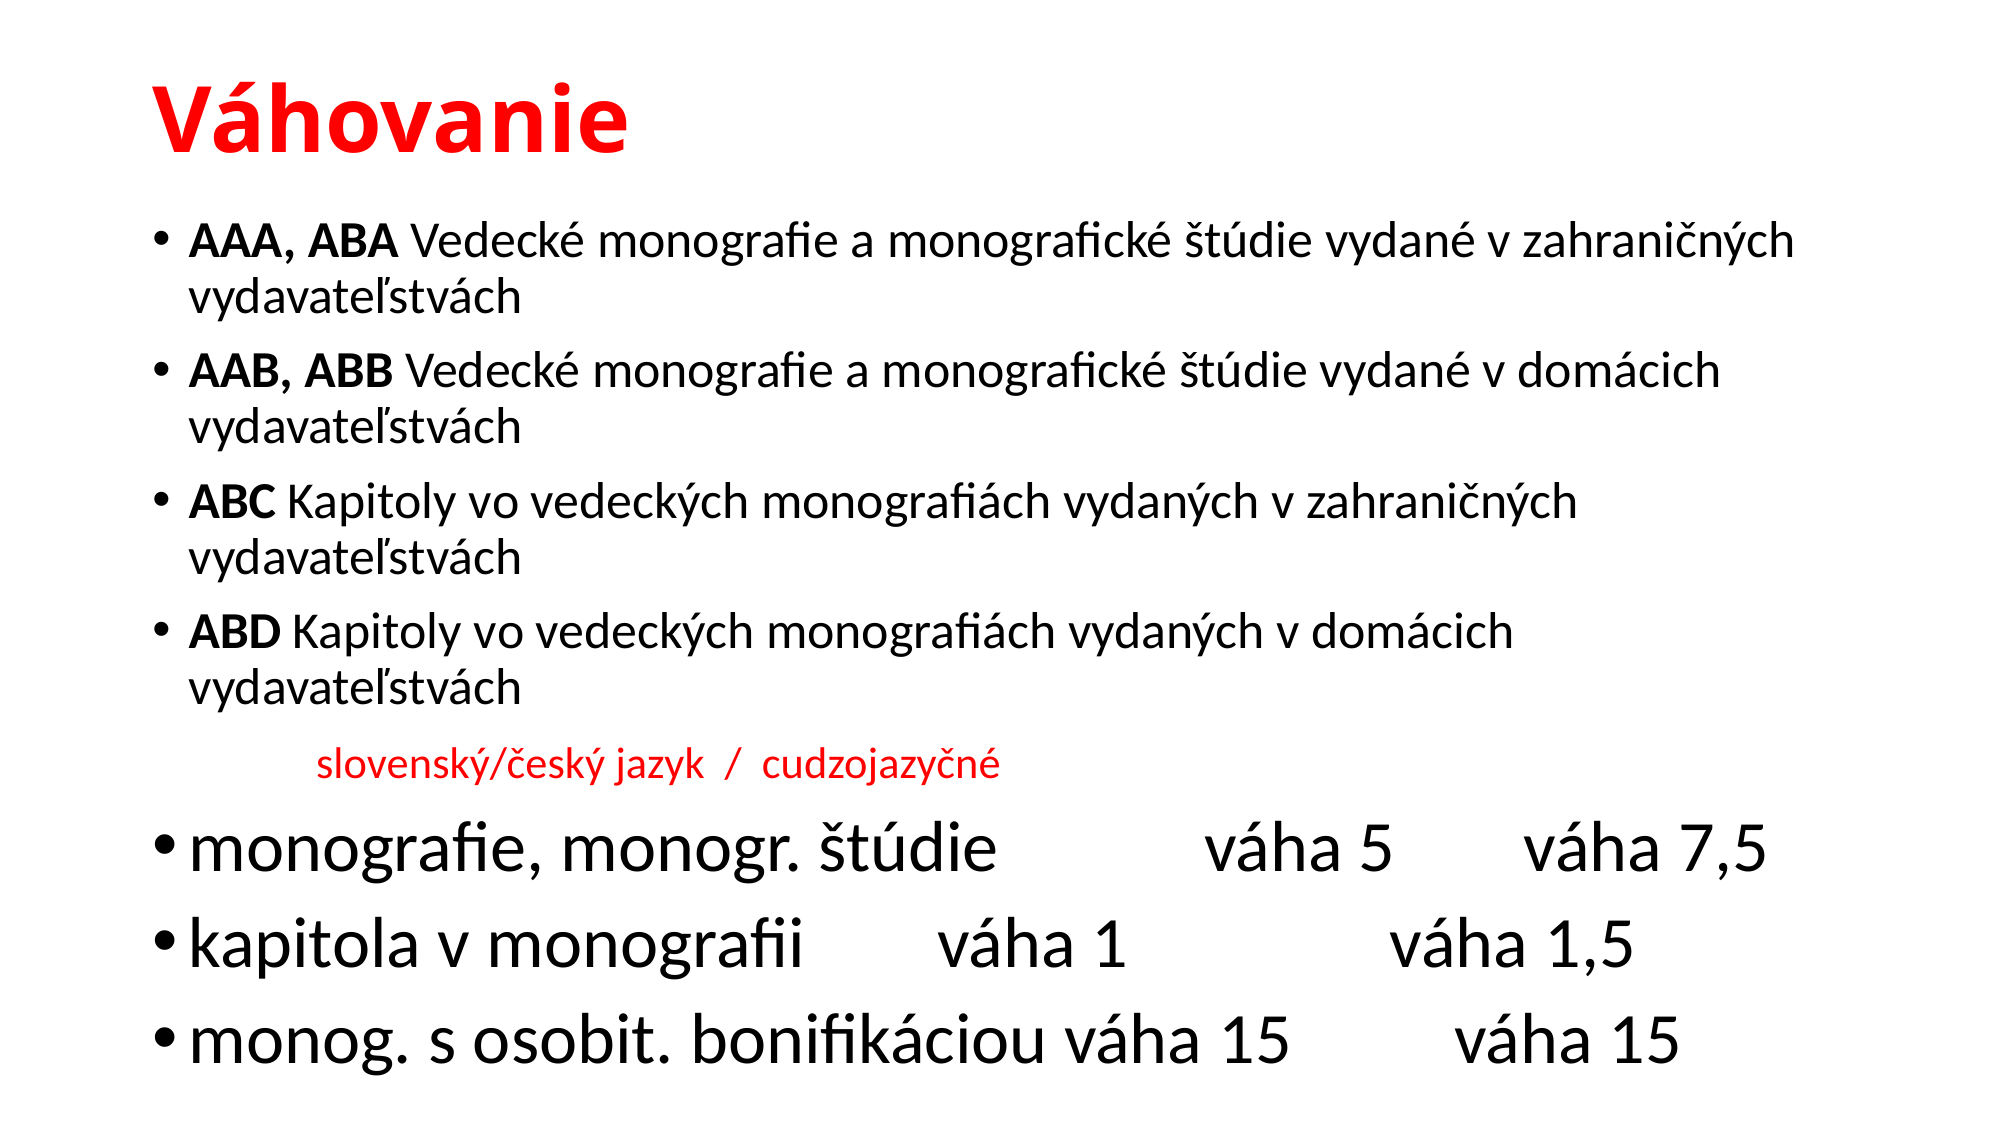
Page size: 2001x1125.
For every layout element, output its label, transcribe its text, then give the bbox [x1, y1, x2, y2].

title Váhovanie [137, 59, 1863, 187]
list AAA, ABA Vedecké monografie a monografické štúdie vydané v zahraničných vydavateľstvách AAB, ABB Vedecké monografie a monografické štúdie vydané v domácich vydavateľstvách ABC Kapitoly vo vedeckých monografiách vydaných v zahraničných vydavateľstvách ABD Kapitoly vo vedeckých monografiách vydaných v domácich vydavateľstvách slovenský/český jazyk / cudzojazyčné monografie, monogr. štúdie váha 5 váha 7,5 kapitola v monografii váha 1 váha 1,5 monog. s osobit. bonifikáciou váha 15 váha 15 [137, 205, 1863, 1092]
